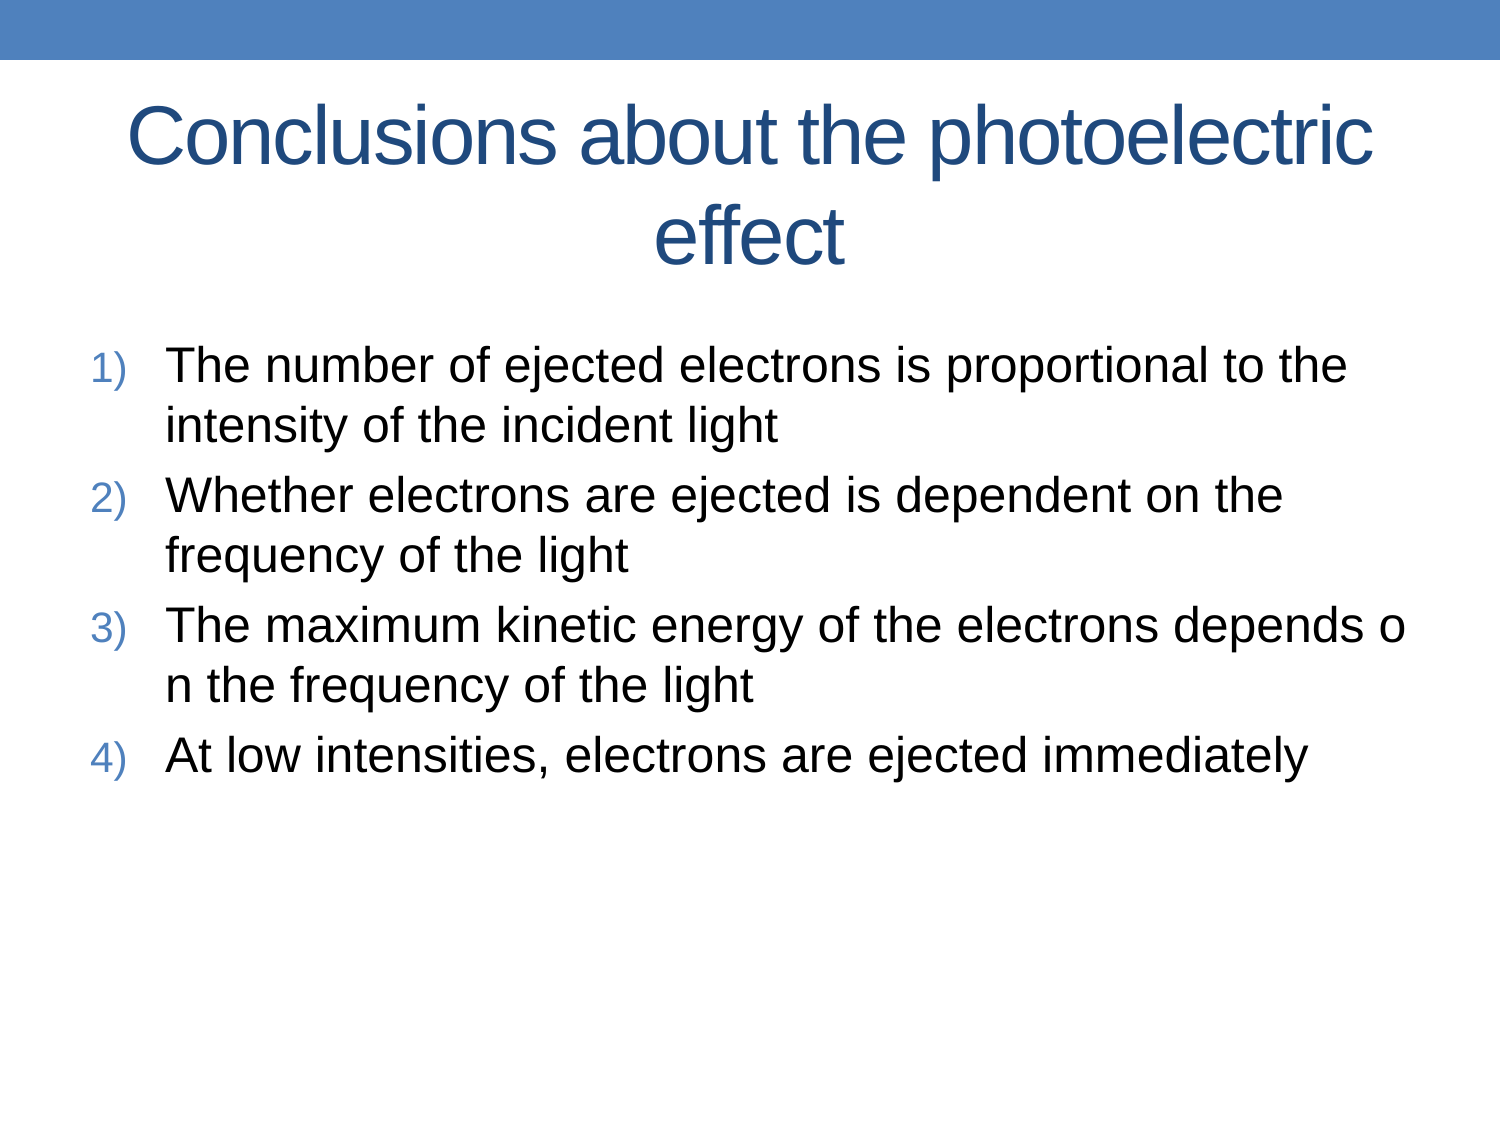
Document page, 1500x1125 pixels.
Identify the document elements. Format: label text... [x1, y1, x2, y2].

list The number of ejected electrons is proportional to the intensity of the incident light Whether electrons are ejected is dependent on the frequency of the light The maximum kinetic energy of the electrons depends on the frequency of the light At low intensities, electrons are ejected immediately [75, 324, 1425, 1063]
title Conclusions about the photoelectric effect [75, 37, 1425, 324]
